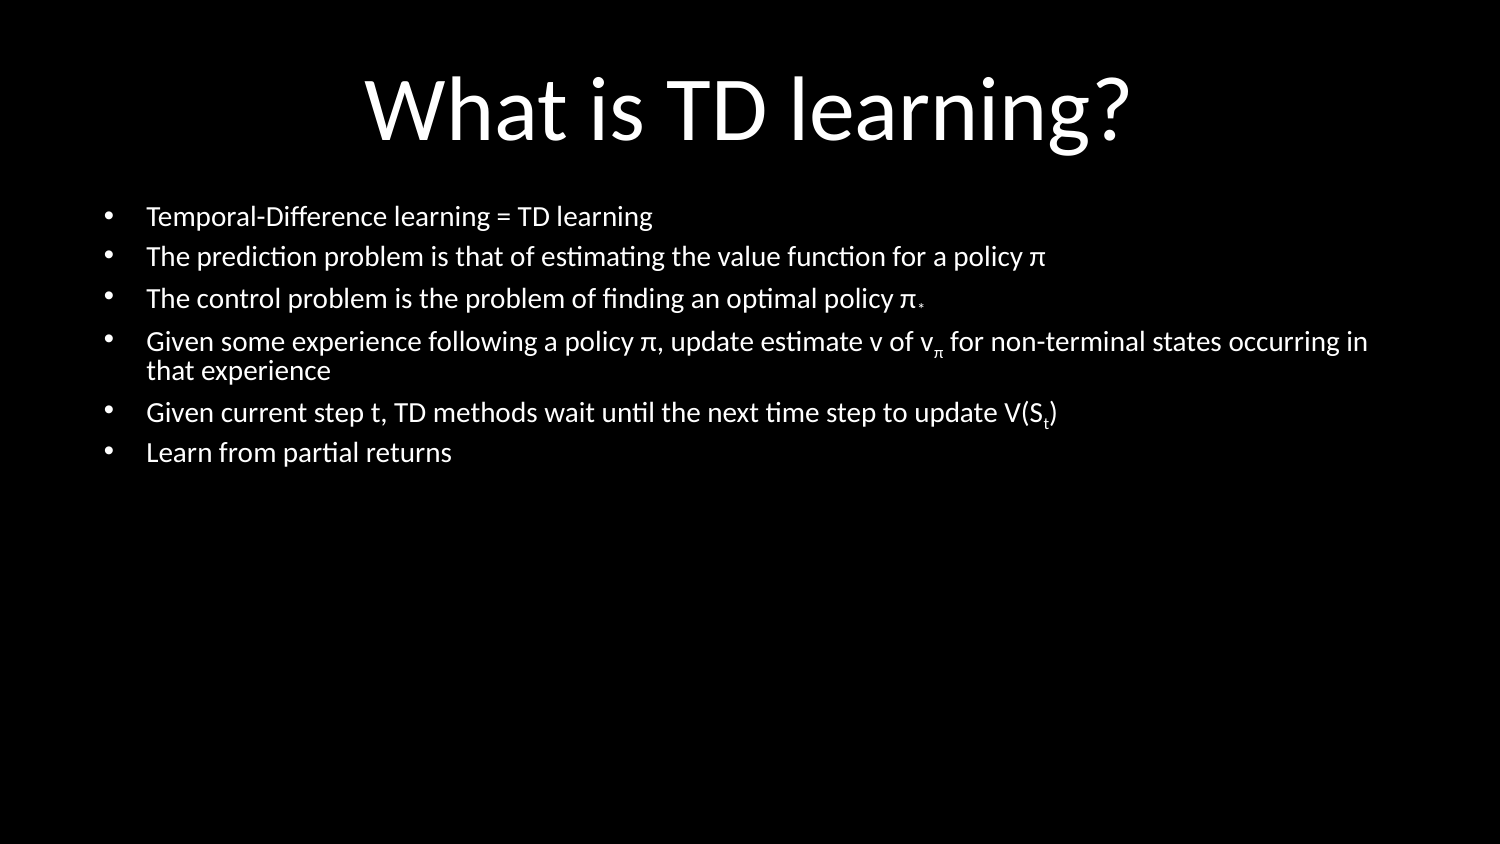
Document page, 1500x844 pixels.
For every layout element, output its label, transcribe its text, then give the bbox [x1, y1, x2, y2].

title What is TD learning? [75, 33, 1425, 175]
list Temporal-Difference learning = TD learning The prediction problem is that of estimating the value function for a policy π The control problem is the problem of finding an optimal policy π* Given some experience following a policy π, update estimate v of vπ for non-terminal states occurring in that experience Given current step t, TD methods wait until the next time step to update V(St) Learn from partial returns [75, 196, 1425, 754]
